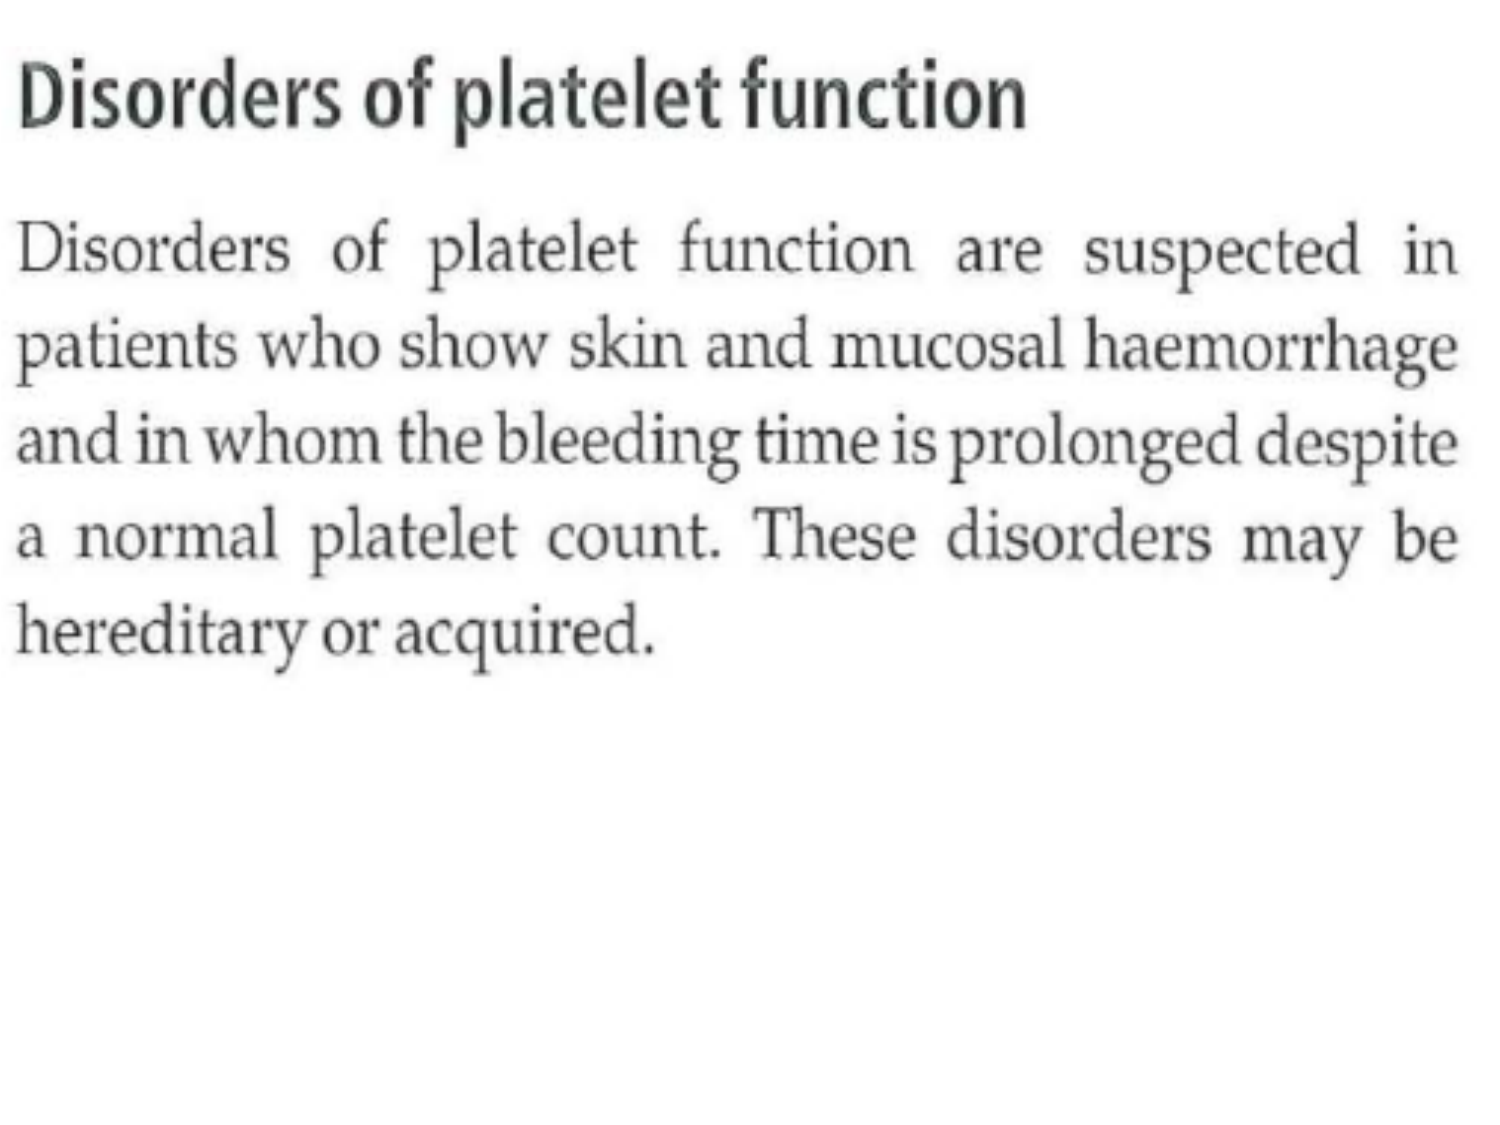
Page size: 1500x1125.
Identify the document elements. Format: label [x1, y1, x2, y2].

picture [0, 46, 1500, 774]
